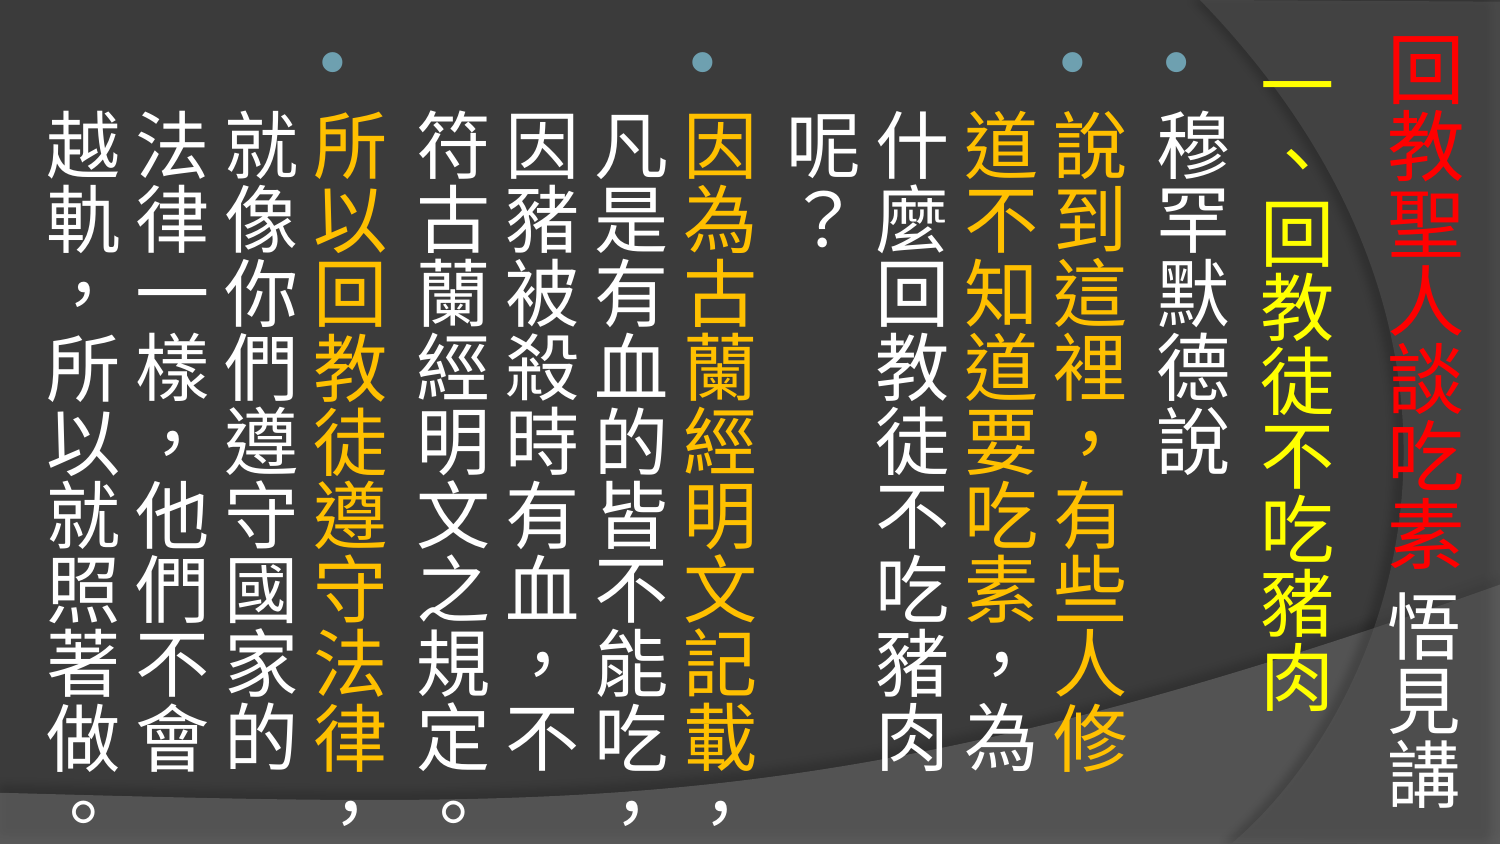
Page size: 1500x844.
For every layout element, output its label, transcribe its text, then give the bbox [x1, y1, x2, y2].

list 一、回教徒不吃豬肉 穆罕默德說 說到這裡，有些人修道不知道要吃素，為什麼回教徒不吃豬肉呢？ 因為古蘭經明文記載，凡是有血的皆不能吃，因豬被殺時有血，不符古蘭經明文之規定。 所以回教徒遵守法律，就像你們遵守國家的法律一樣，他們不會越軌，所以就照著做。 [29, 27, 1365, 820]
title 回教聖人談吃素 悟見講 [1364, 21, 1483, 820]
